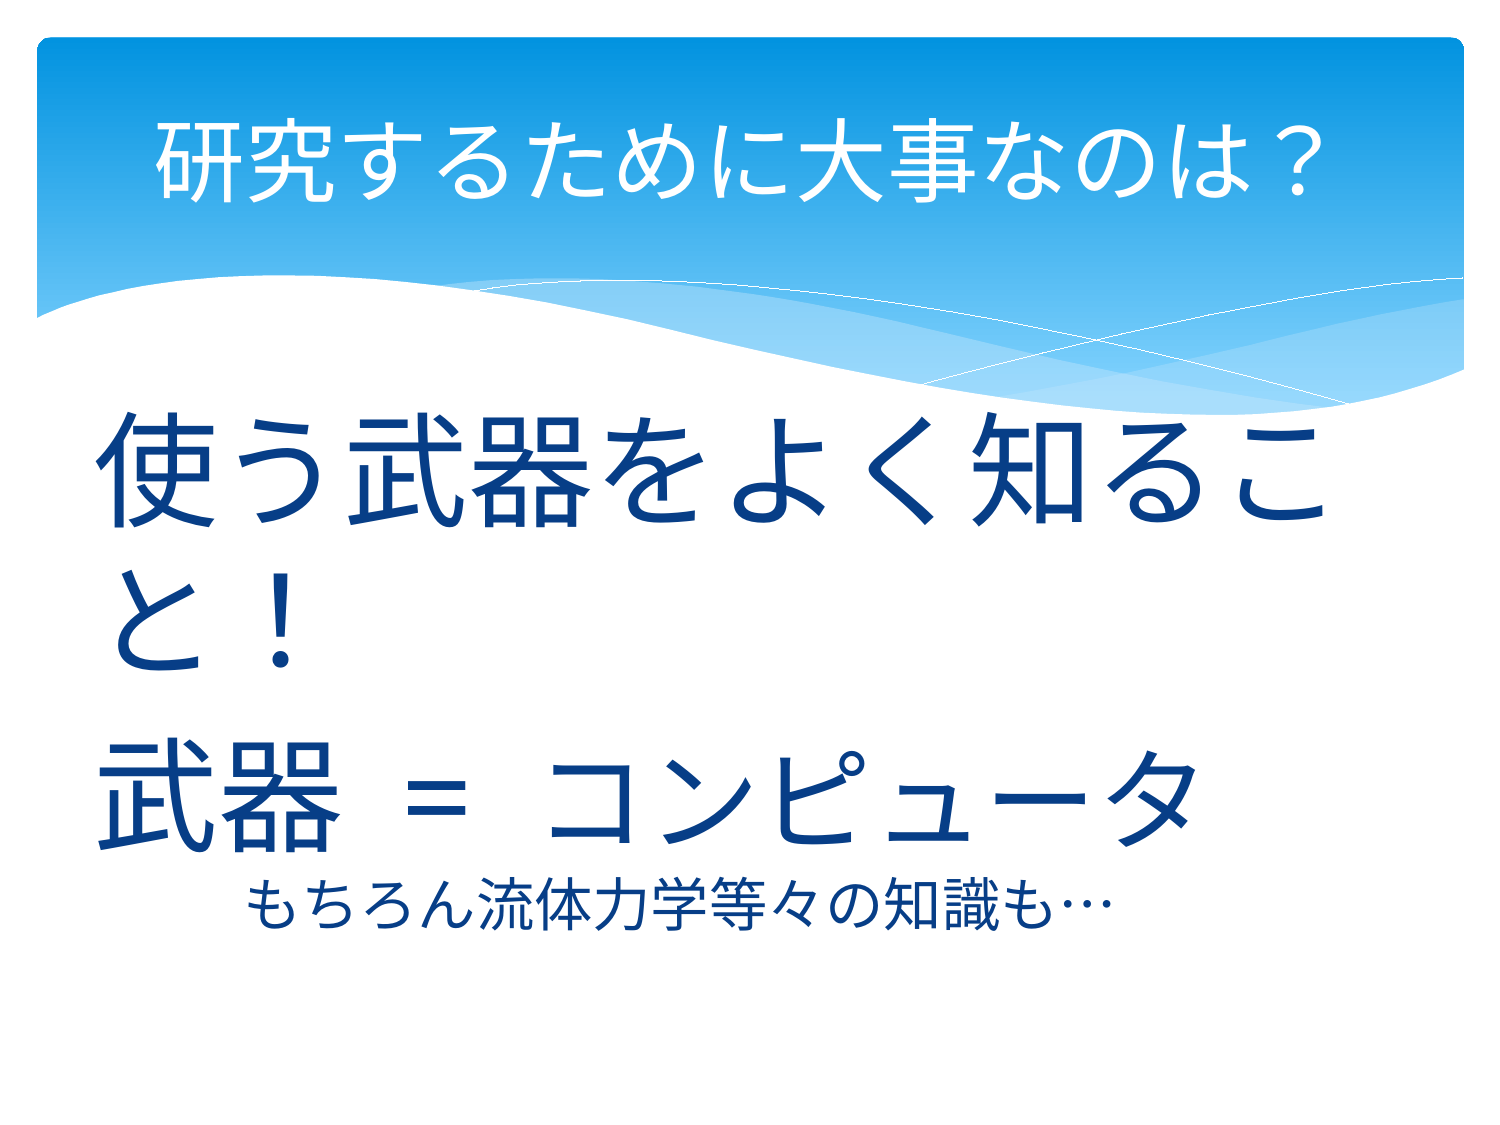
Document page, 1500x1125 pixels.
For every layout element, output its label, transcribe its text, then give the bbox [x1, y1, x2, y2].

list 使う武器をよく知ること！ 武器 = コンピュータ もちろん流体力学等々の知識も… [78, 385, 1424, 1005]
title 研究するために大事なのは？ [75, 55, 1425, 261]
